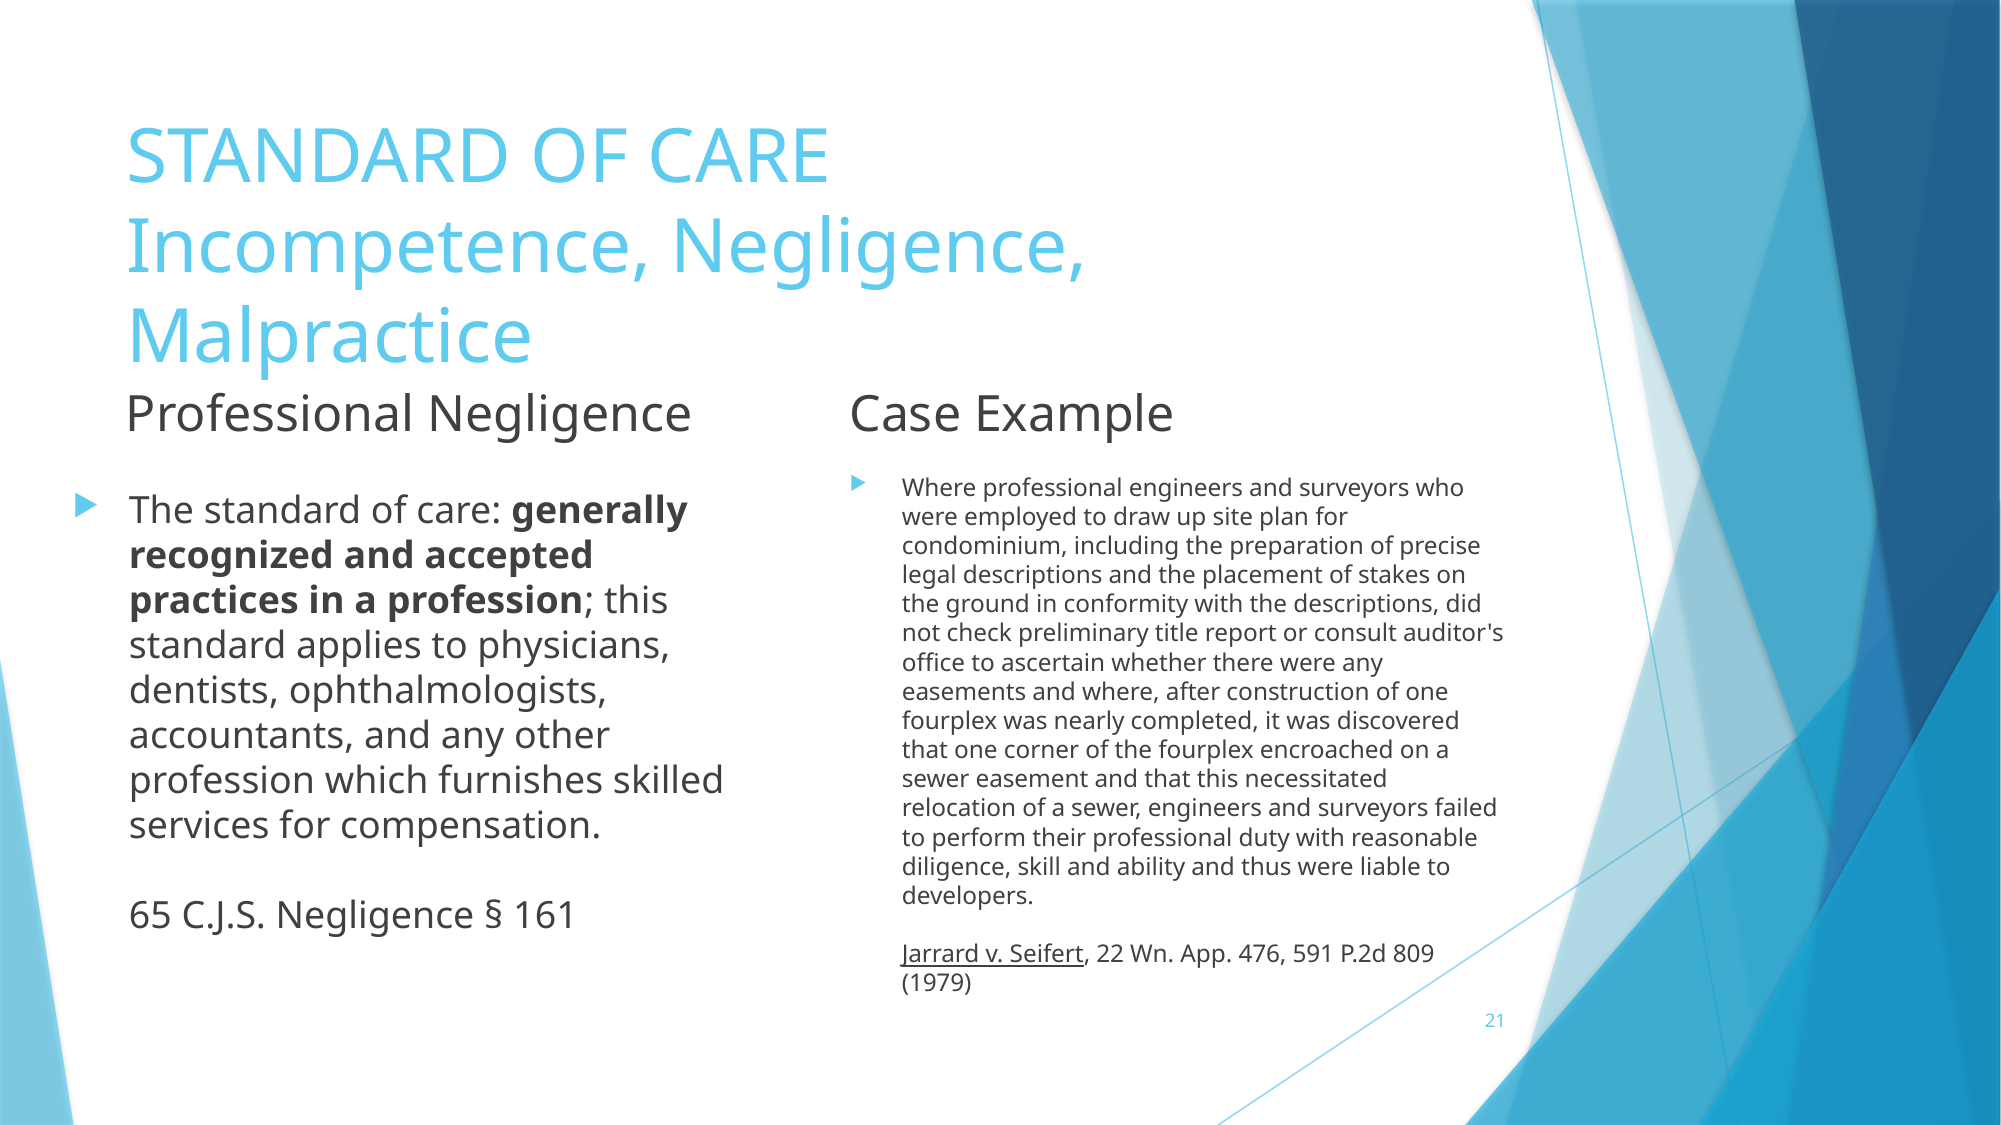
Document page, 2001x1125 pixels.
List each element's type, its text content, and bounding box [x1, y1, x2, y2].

list Case Example [834, 354, 1522, 449]
list The standard of care: generally recognized and accepted practices in a profession; this standard applies to physicians, dentists, ophthalmologists, accountants, and any other profession which furnishes skilled services for compensation. 65 C.J.S. Negligence § 161 [57, 478, 745, 1021]
list Professional Negligence [110, 354, 798, 449]
slide_number 21 [1409, 991, 1522, 1051]
title STANDARD OF CARE Incompetence, Negligence, Malpractice [111, 99, 1522, 317]
list Where professional engineers and surveyors who were employed to draw up site plan for condominium, including the preparation of precise legal descriptions and the placement of stakes on the ground in conformity with the descriptions, did not check preliminary title report or consult auditor's office to ascertain whether there were any easements and where, after construction of one fourplex was nearly completed, it was discovered that one corner of the fourplex encroached on a sewer easement and that this necessitated relocation of a sewer, engineers and surveyors failed to perform their professional duty with reasonable diligence, skill and ability and thus were liable to developers. Jarrard v. Seifert, 22 Wn. App. 476, 591 P.2d 809 (1979) [834, 464, 1522, 1007]
